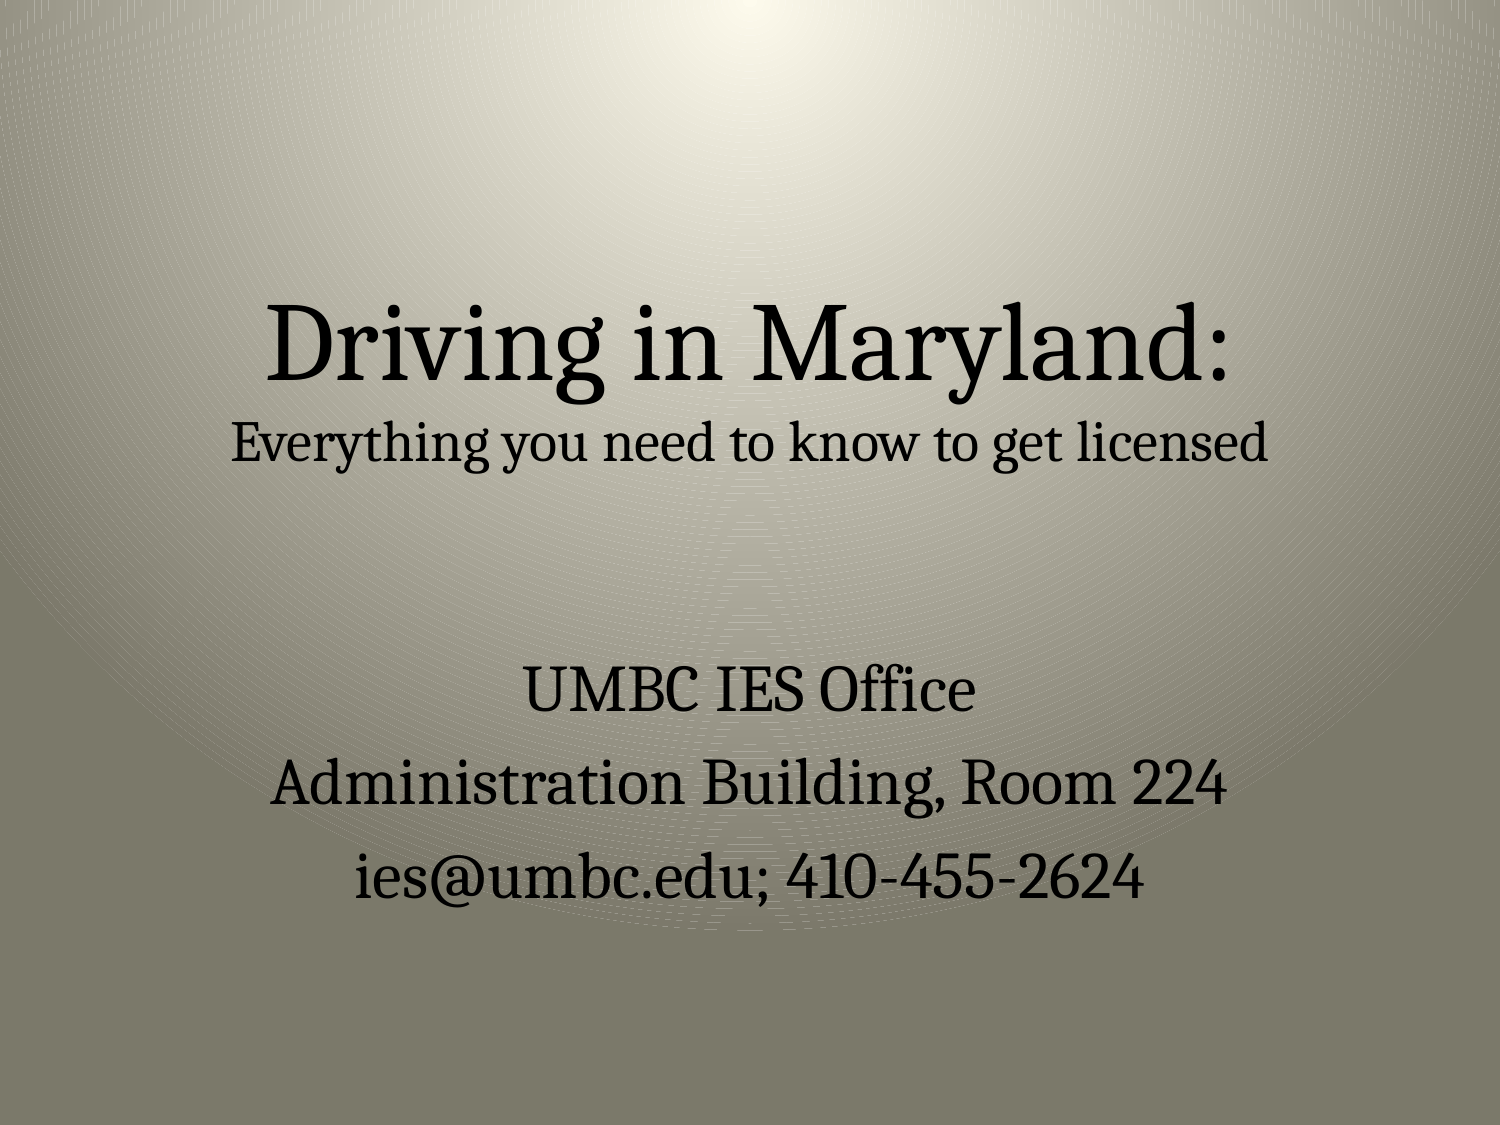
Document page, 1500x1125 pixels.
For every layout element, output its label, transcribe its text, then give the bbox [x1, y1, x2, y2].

subtitle UMBC IES Office Administration Building, Room 224 ies@umbc.edu; 410-455-2624 [225, 637, 1275, 925]
title Driving in Maryland: Everything you need to know to get licensed [112, 149, 1388, 591]
